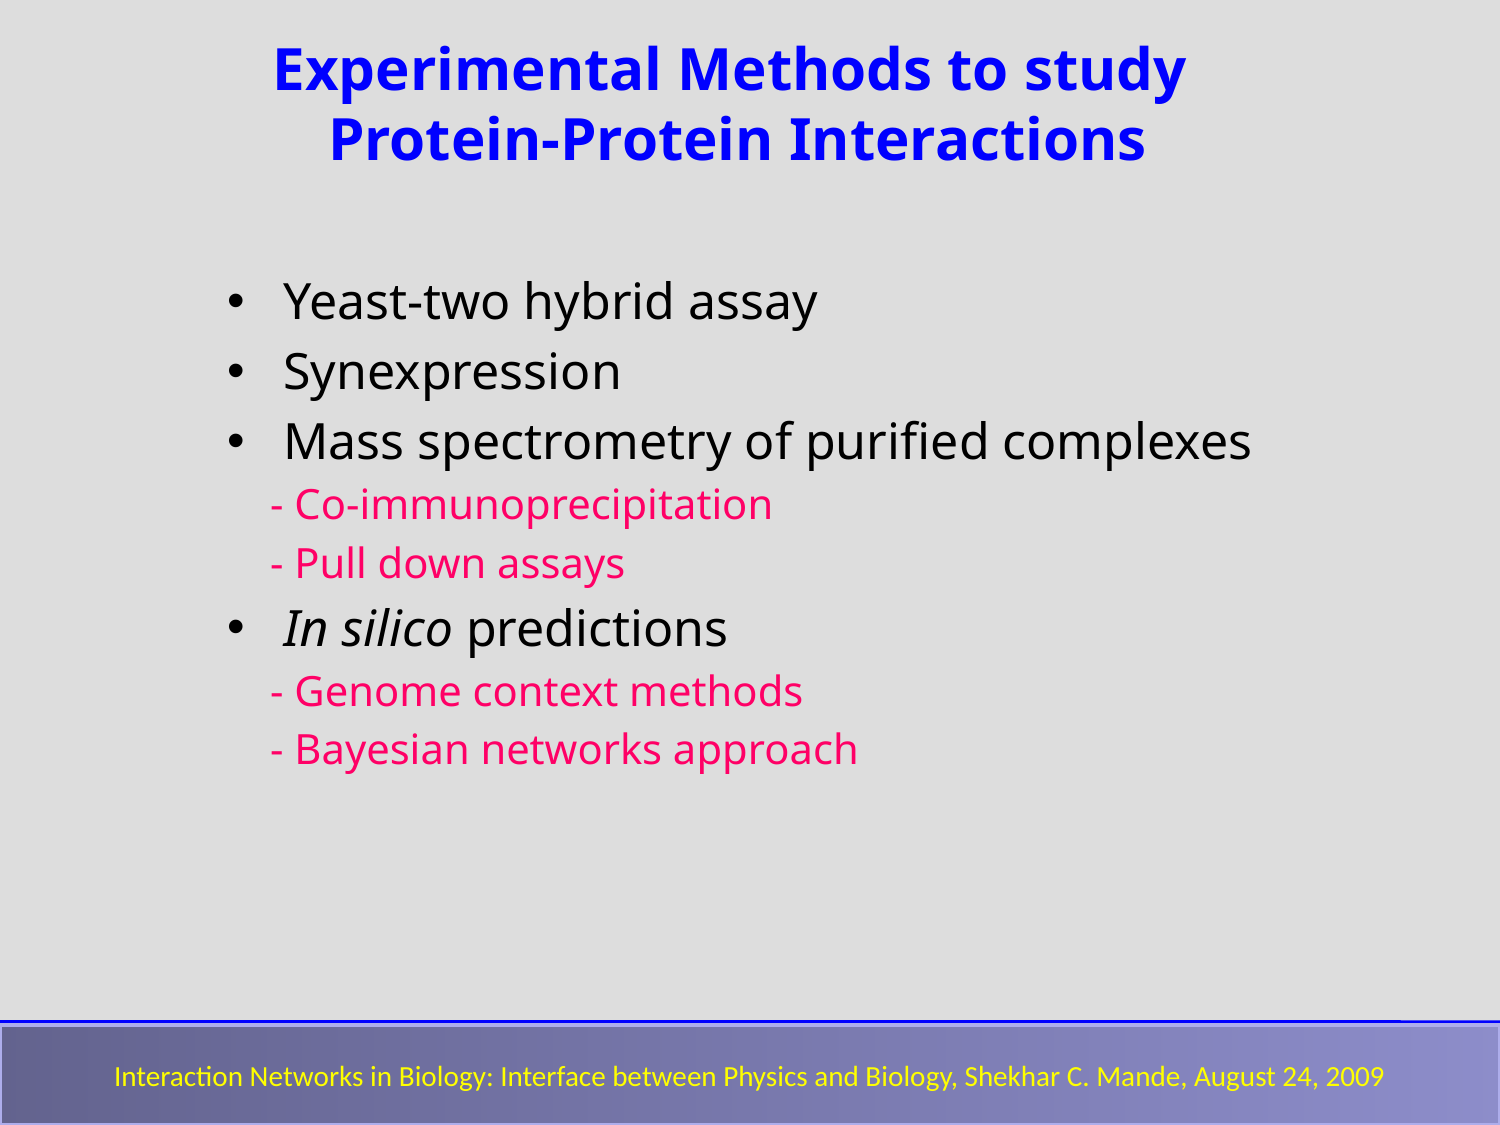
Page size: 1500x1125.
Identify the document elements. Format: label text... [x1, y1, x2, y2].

text_box Experimental Methods to study Protein-Protein Interactions [99, 24, 1375, 125]
text_box Yeast-two hybrid assay Synexpression Mass spectrometry of purified complexes - Co-immunoprecipitation - Pull down assays In silico predictions - Genome context methods - Bayesian networks approach [212, 262, 1338, 1005]
